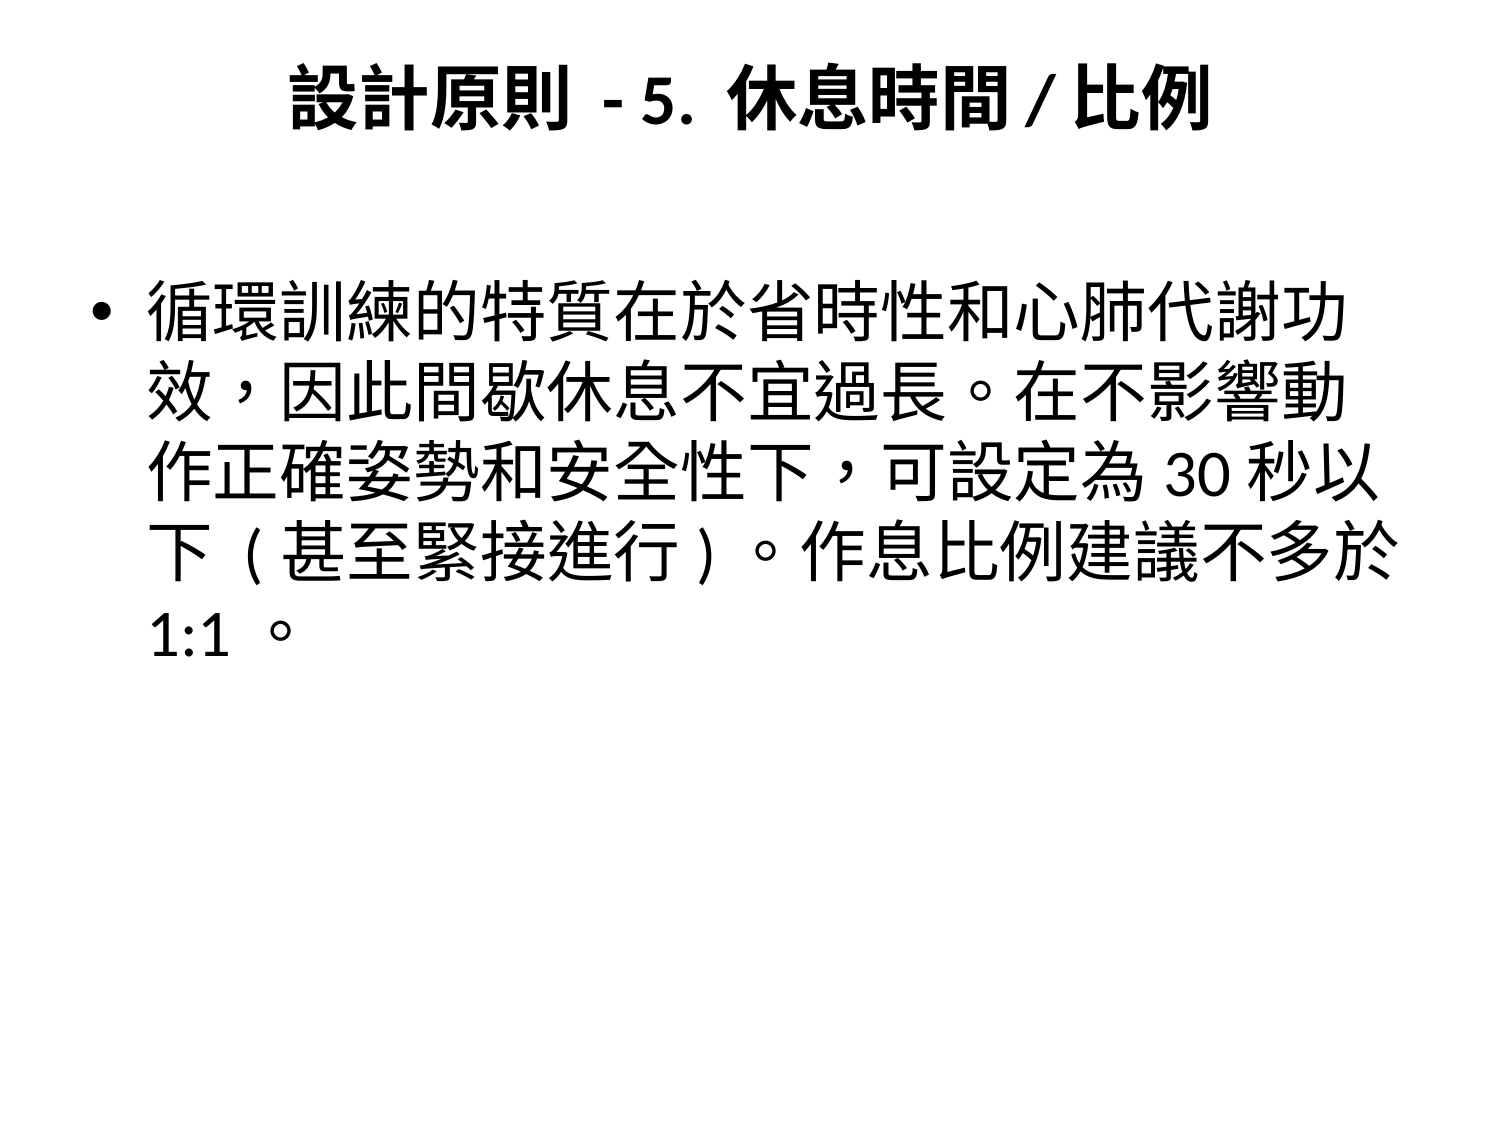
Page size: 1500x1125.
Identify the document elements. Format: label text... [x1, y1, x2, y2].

list 循環訓練的特質在於省時性和心肺代謝功效，因此間歇休息不宜過長。在不影響動作正確姿勢和安全性下，可設定為30秒以下 (甚至緊接進行)。作息比例建議不多於1:1。 [75, 262, 1425, 1005]
title 設計原則 - 5. 休息時間/比例 [75, 45, 1425, 233]
